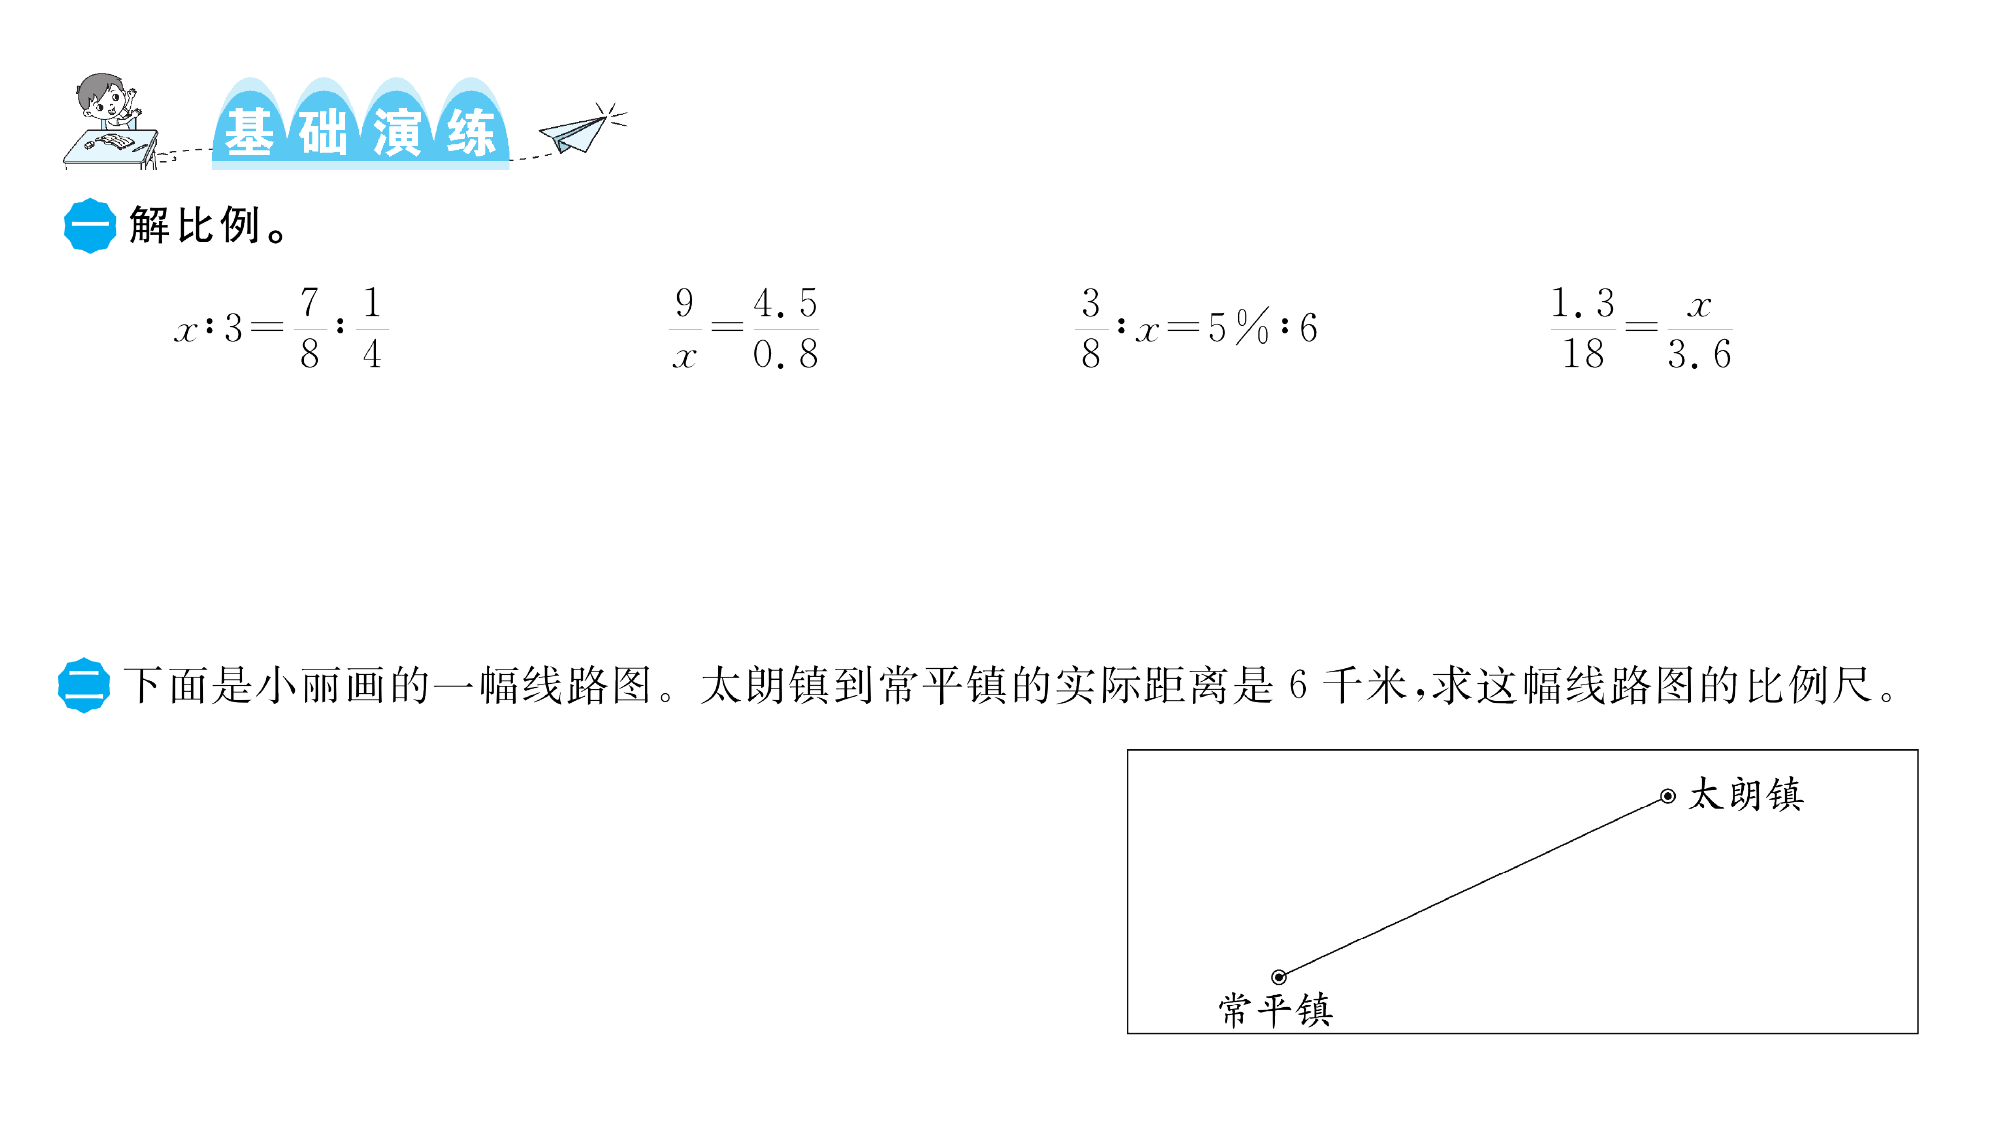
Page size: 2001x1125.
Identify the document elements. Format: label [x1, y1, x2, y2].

picture [54, 633, 1945, 1054]
picture [58, 58, 1949, 628]
